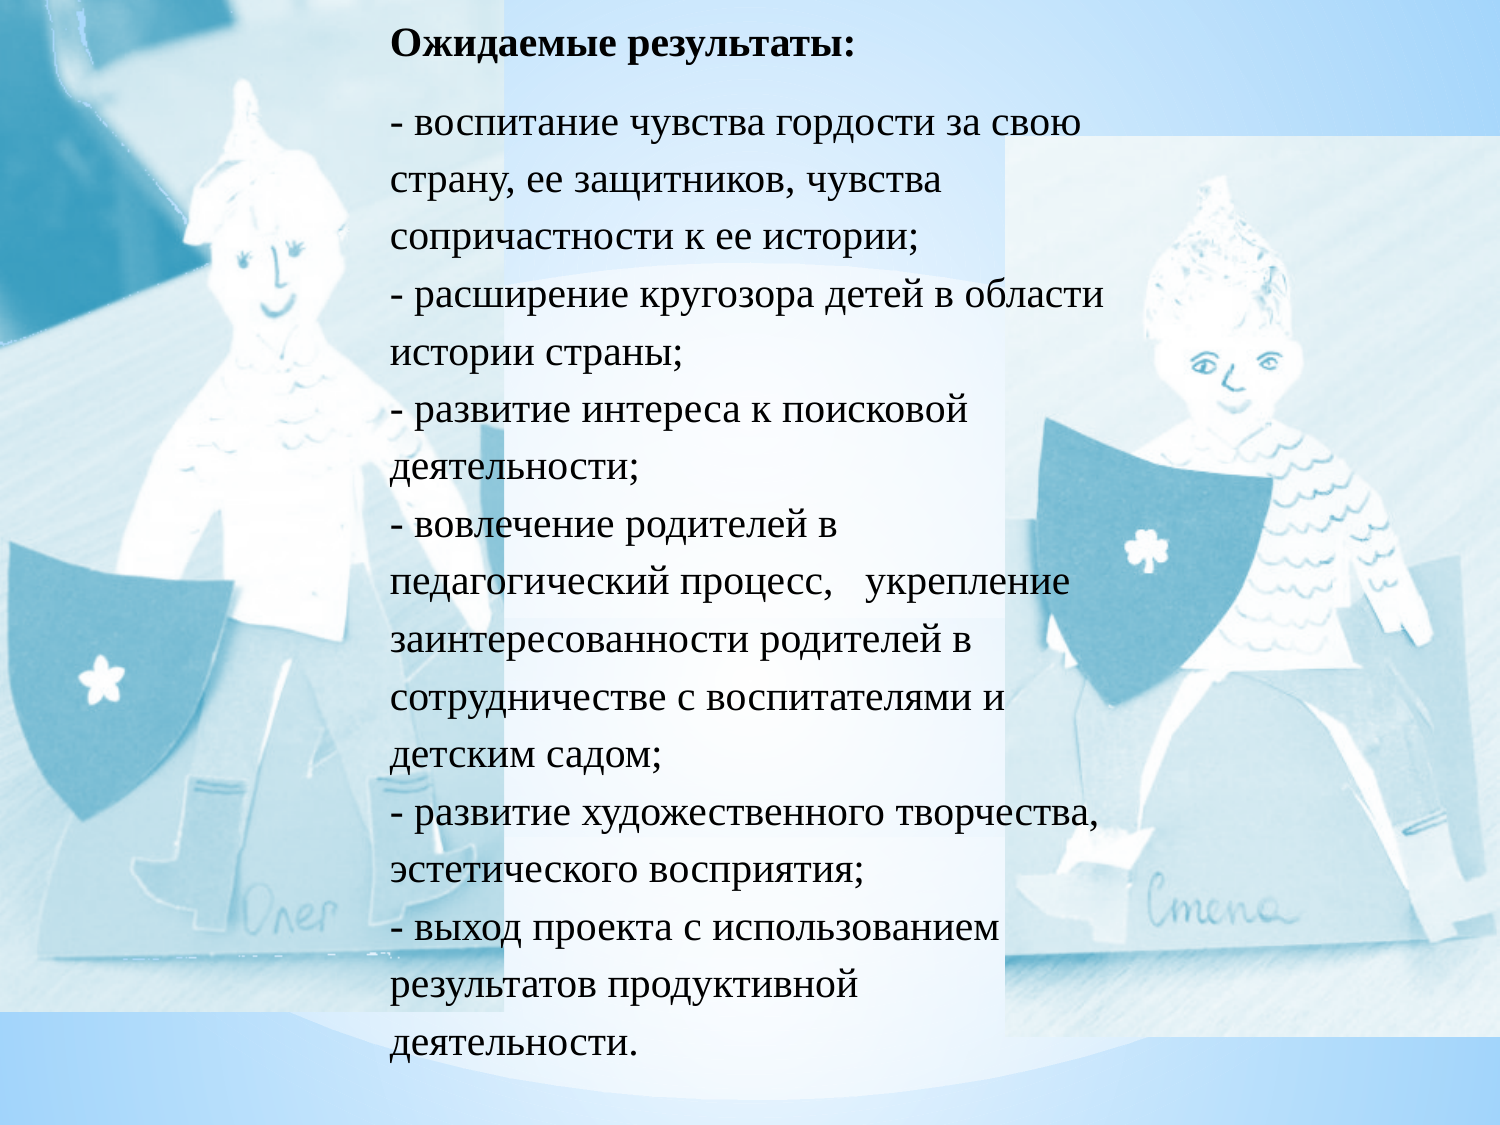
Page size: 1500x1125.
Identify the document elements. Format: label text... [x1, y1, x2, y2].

text_box Ожидаемые результаты: - воспитание чувства гордости за свою страну, ее защитников, чувства сопричастности к ее истории; - расширение кругозора детей в области истории страны; - развитие интереса к поисковой деятельности; - вовлечение родителей в педагогический процесс, укрепление заинтересованности родителей в сотрудничестве с воспитателями и детским садом; - развитие художественного творчества, эстетического восприятия; - выход проекта с использованием результатов продуктивной деятельности. [374, 0, 1125, 1071]
picture [1004, 136, 1500, 1037]
picture [0, 0, 505, 1012]
